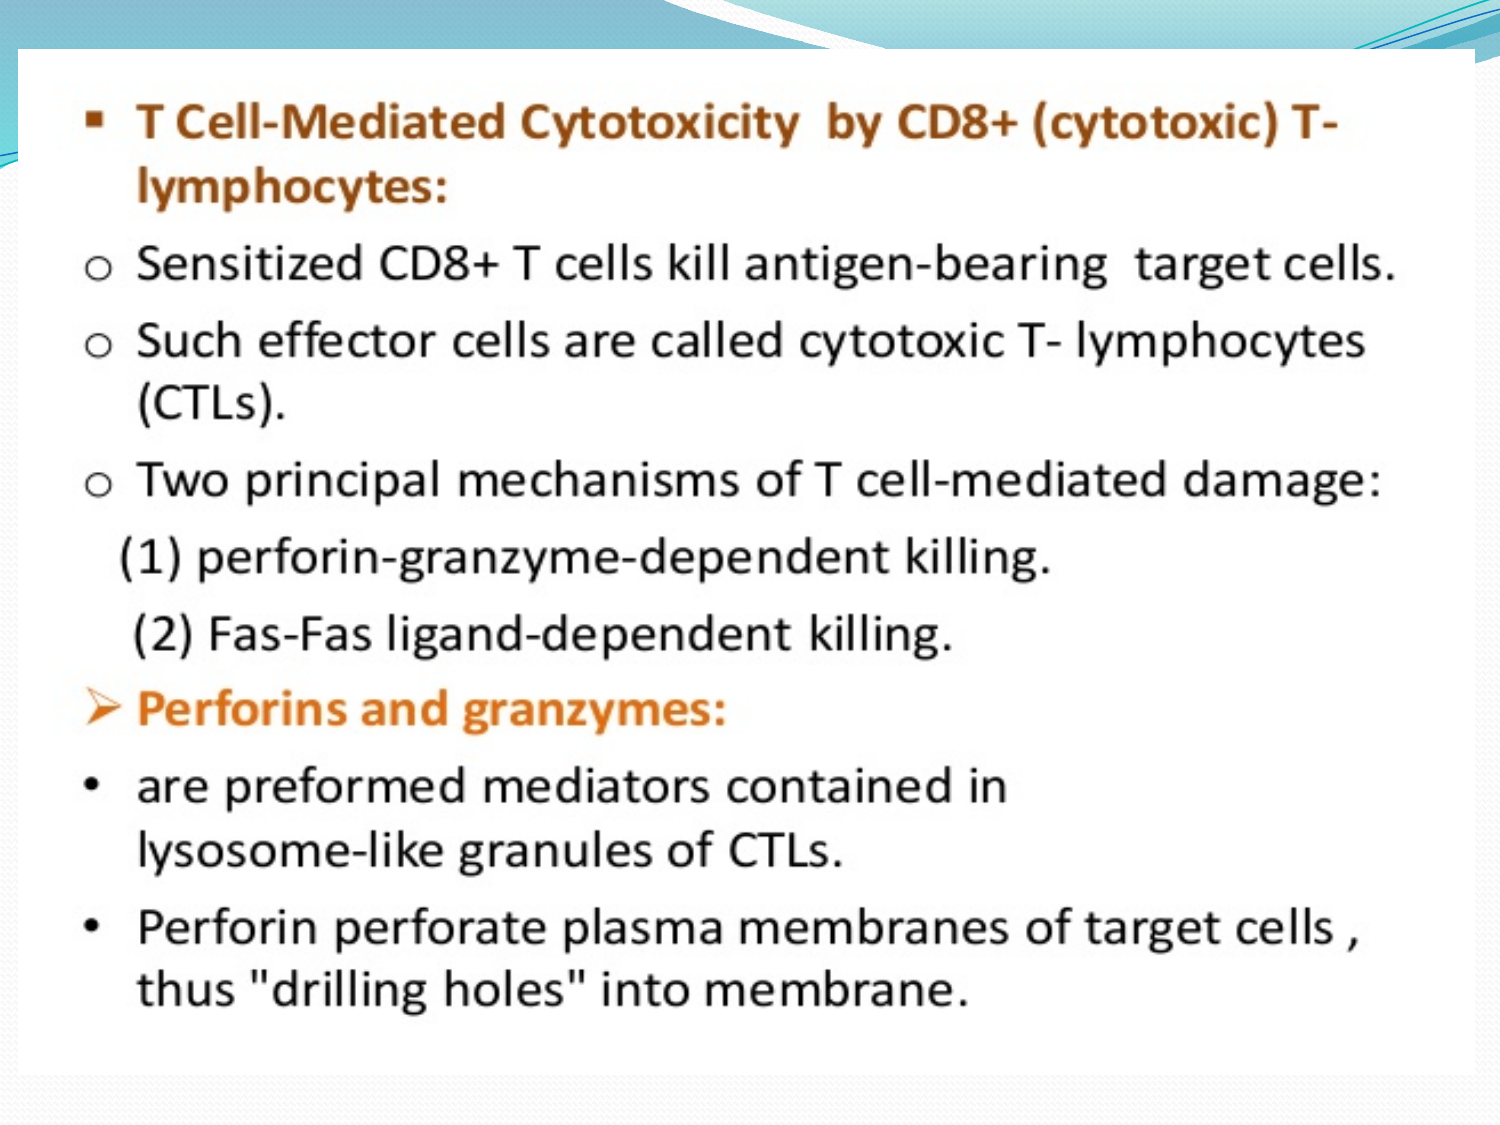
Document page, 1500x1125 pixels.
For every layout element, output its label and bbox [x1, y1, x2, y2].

list [18, 49, 1476, 1076]
